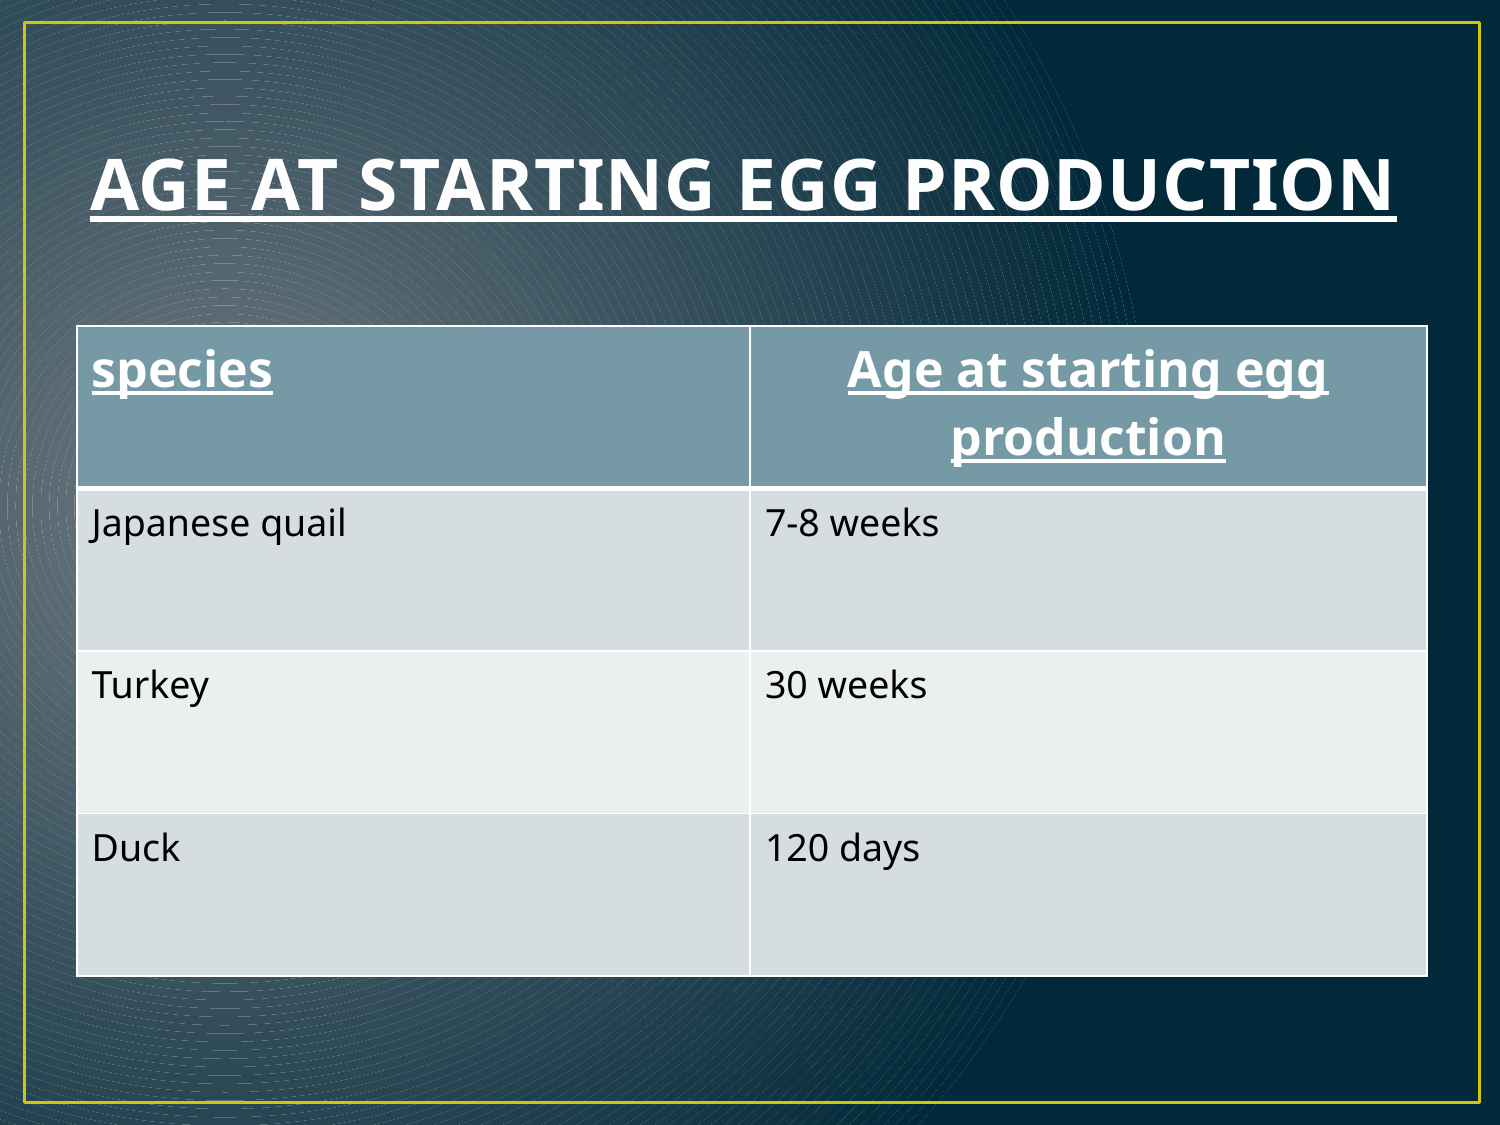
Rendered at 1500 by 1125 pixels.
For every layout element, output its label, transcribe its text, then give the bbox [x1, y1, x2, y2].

table_cell 120 days [751, 814, 1426, 975]
table_cell Turkey [78, 652, 749, 813]
table_header Age at starting egg production [751, 327, 1426, 486]
title AGE AT STARTING EGG PRODUCTION [75, 45, 1425, 233]
table_cell 7-8 weeks [751, 491, 1426, 650]
table_header species [78, 327, 749, 486]
table_cell 30 weeks [751, 652, 1426, 813]
table_cell Japanese quail [78, 491, 749, 650]
table_cell Duck [78, 814, 749, 975]
